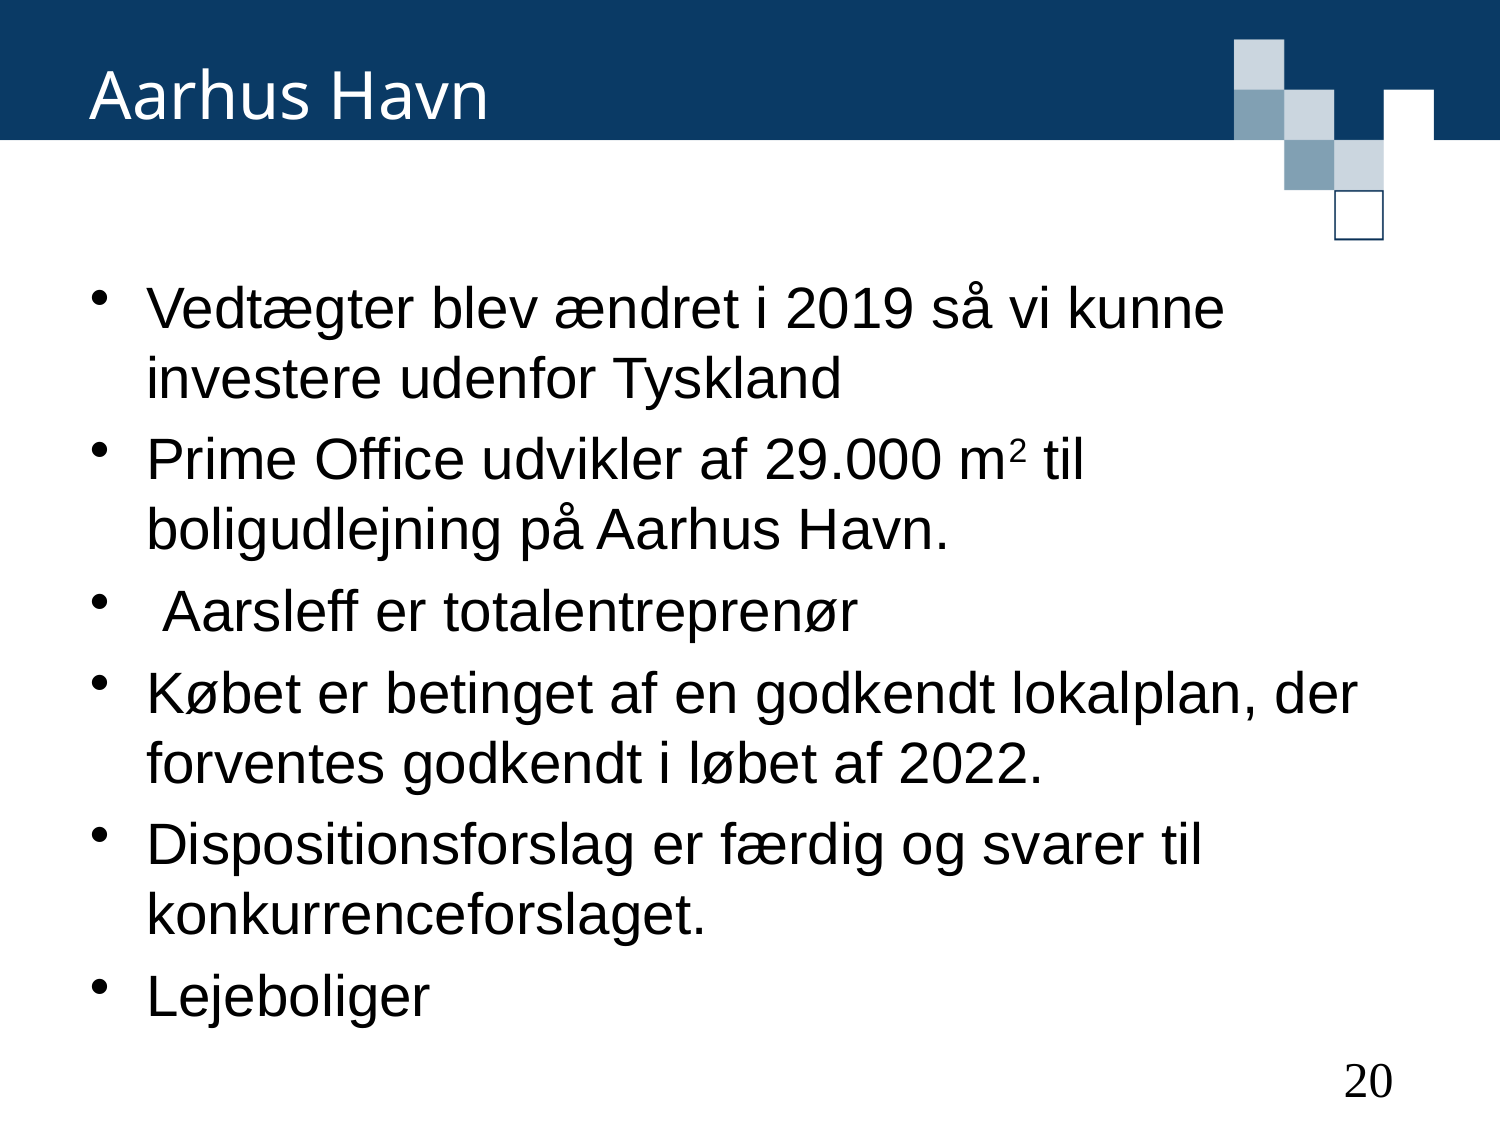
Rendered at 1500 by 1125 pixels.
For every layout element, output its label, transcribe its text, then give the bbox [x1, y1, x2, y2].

slide_number 20 [1328, 1040, 1451, 1097]
picture [0, 0, 1500, 277]
list Vedtægter blev ændret i 2019 så vi kunne investere udenfor Tyskland Prime Office udvikler af 29.000 m2 til boligudlejning på Aarhus Havn. Aarsleff er totalentreprenør Købet er betinget af en godkendt lokalplan, der forventes godkendt i løbet af 2022. Dispositionsforslag er færdig og svarer til konkurrenceforslaget. Lejeboliger [75, 262, 1425, 1005]
title Aarhus Havn [75, 45, 1425, 233]
